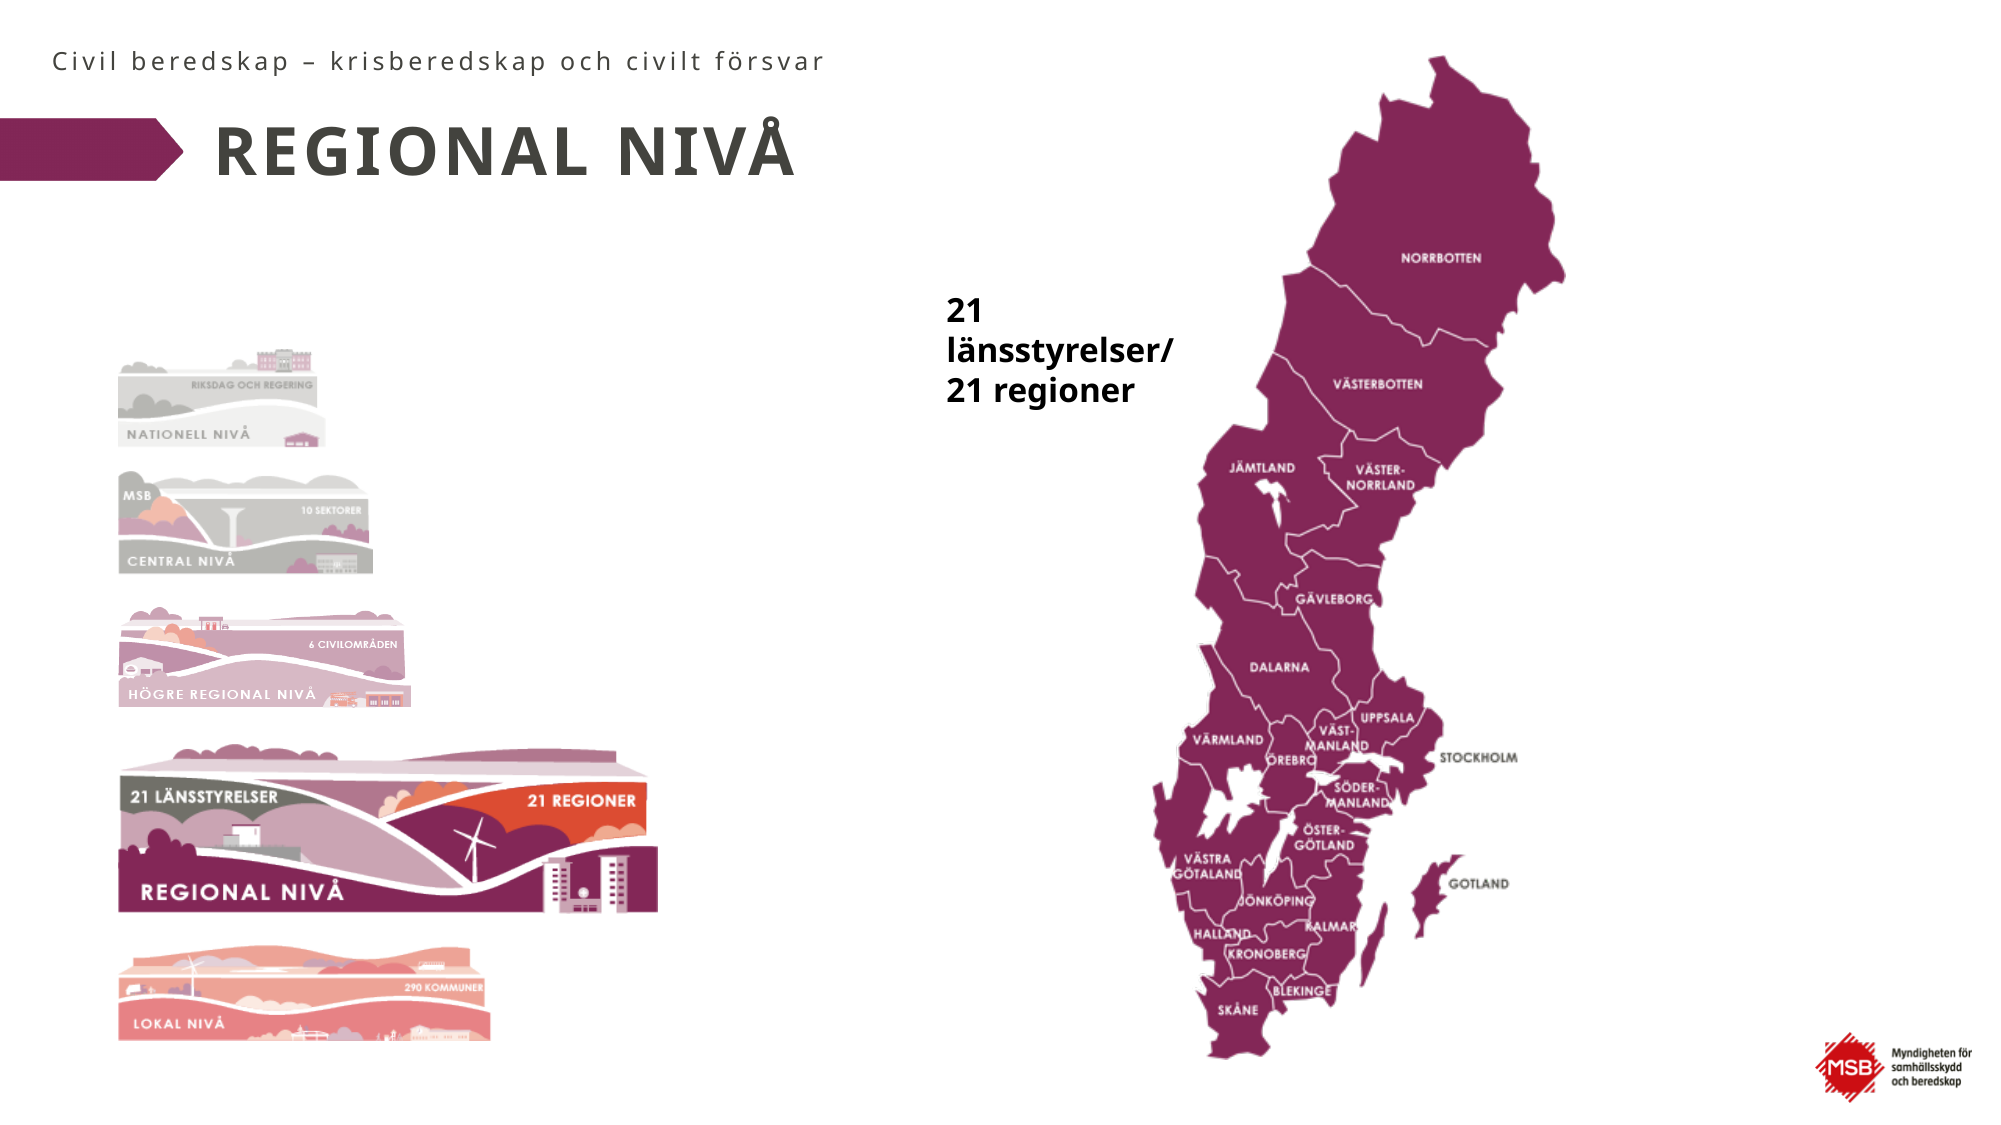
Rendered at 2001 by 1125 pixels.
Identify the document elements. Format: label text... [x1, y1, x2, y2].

picture [1152, 2, 1976, 1123]
picture [118, 945, 500, 1041]
picture [118, 607, 411, 713]
text_box 21 länsstyrelser/ 21 regioner [931, 281, 1152, 386]
picture [0, 118, 184, 181]
title REGIONAL NIVÅ [198, 110, 1152, 196]
picture [118, 348, 326, 450]
picture [118, 744, 658, 914]
picture [118, 471, 373, 576]
